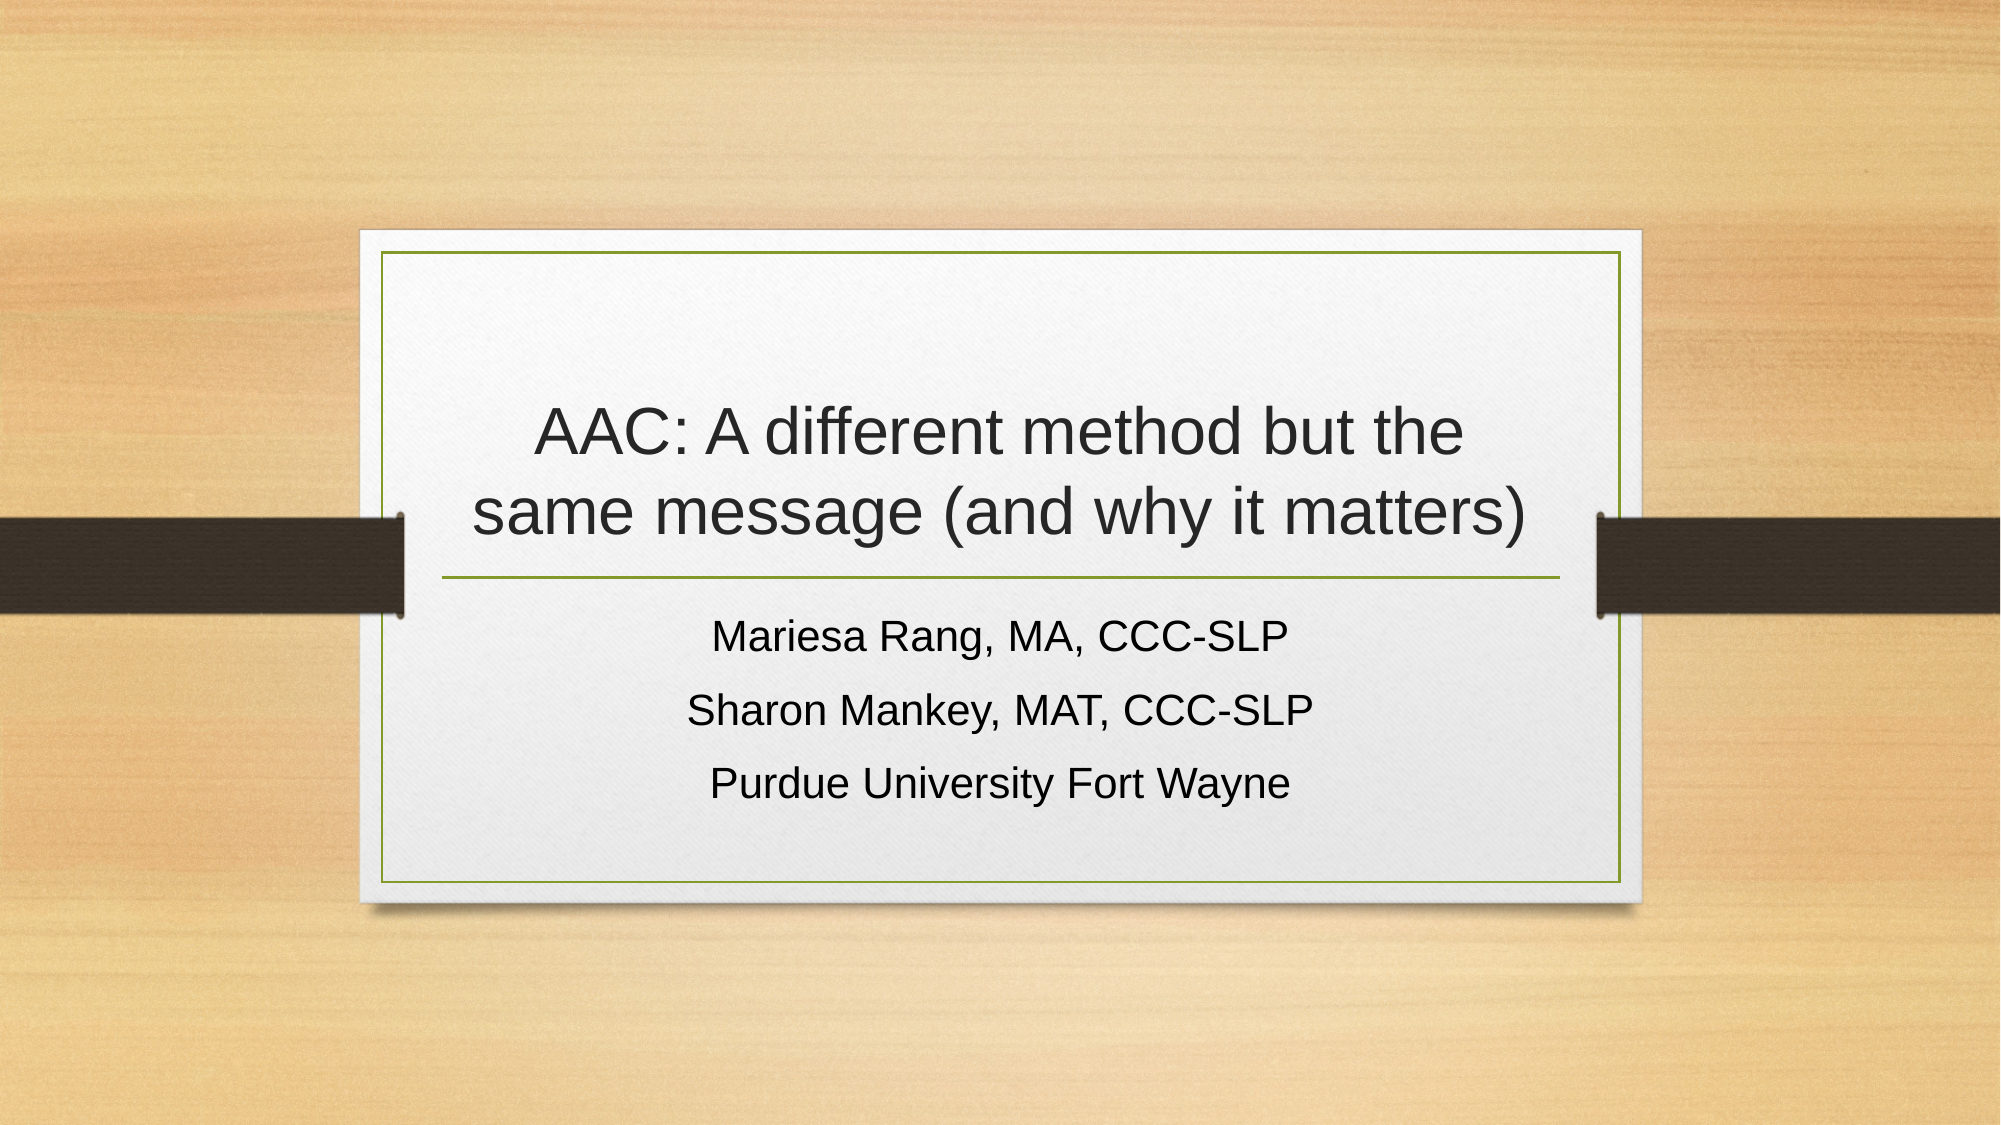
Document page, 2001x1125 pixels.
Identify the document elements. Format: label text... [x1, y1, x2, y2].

picture [0, 0, 2001, 1125]
title AAC: A different method but the same message (and why it matters) [441, 306, 1560, 556]
subtitle Mariesa Rang, MA, CCC-SLP Sharon Mankey, MAT, CCC-SLP Purdue University Fort Wayne [441, 600, 1560, 855]
